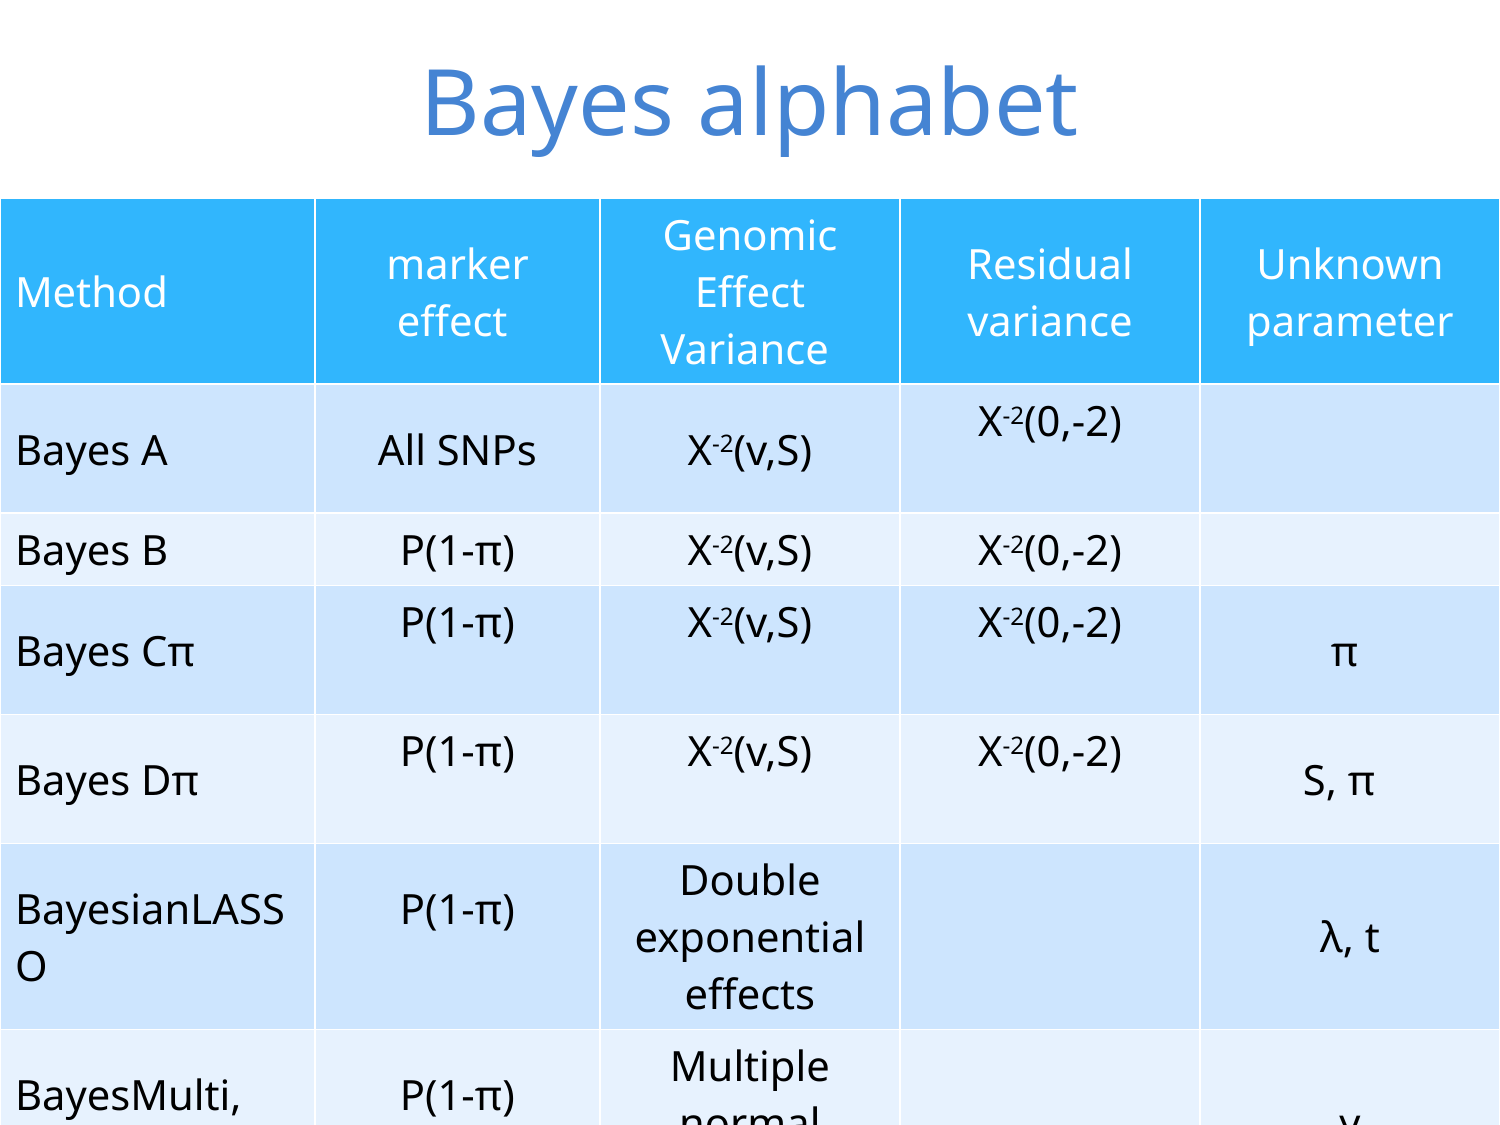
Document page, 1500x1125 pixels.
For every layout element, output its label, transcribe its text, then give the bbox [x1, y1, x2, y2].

table_cell All SNPs [316, 385, 599, 512]
table_cell [1201, 514, 1499, 585]
table_cell P(1-π) [316, 514, 599, 585]
table_cell X-2(v,S) [601, 715, 899, 843]
table_cell λ, t [1201, 844, 1499, 1029]
table_cell X-2(0,-2) [901, 715, 1199, 843]
table_cell X-2(0,-2) [901, 385, 1199, 512]
table_cell Bayes A [1, 385, 314, 512]
table_cell Double exponential effects [601, 844, 899, 1029]
table_header marker effect [316, 199, 599, 383]
table_cell S, π [1201, 715, 1499, 843]
table_cell Multiple normal distributions [601, 1030, 899, 1125]
table_cell X-2(v,S) [601, 514, 899, 585]
table_cell P(1-π) [316, 586, 599, 714]
table_cell P(1-π) [316, 1030, 599, 1125]
table_cell X-2(v,S) [601, 586, 899, 714]
table_cell P(1-π) [316, 715, 599, 843]
table_cell [901, 1030, 1199, 1125]
table_cell X-2(0,-2) [901, 586, 1199, 714]
table_header Method [1, 199, 314, 383]
table_cell Bayes Cπ [1, 586, 314, 714]
table_header Unknown parameter [1201, 199, 1499, 383]
table_cell Bayes Dπ [1, 715, 314, 843]
table_cell [1201, 385, 1499, 512]
table_header Residual variance [901, 199, 1199, 383]
table_header Genomic Effect Variance [601, 199, 899, 383]
table_cell P(1-π) [316, 844, 599, 1029]
table_cell BayesianLASSO [1, 844, 314, 1029]
table_cell X-2(v,S) [601, 385, 899, 512]
table_cell X-2(0,-2) [901, 514, 1199, 585]
table_cell π [1201, 586, 1499, 714]
table_cell Bayes B [1, 514, 314, 585]
table_cell BayesMulti, BayesR [1, 1030, 314, 1125]
table_cell [901, 844, 1199, 1029]
title Bayes alphabet [75, 0, 1425, 199]
table_cell γ [1201, 1030, 1499, 1125]
